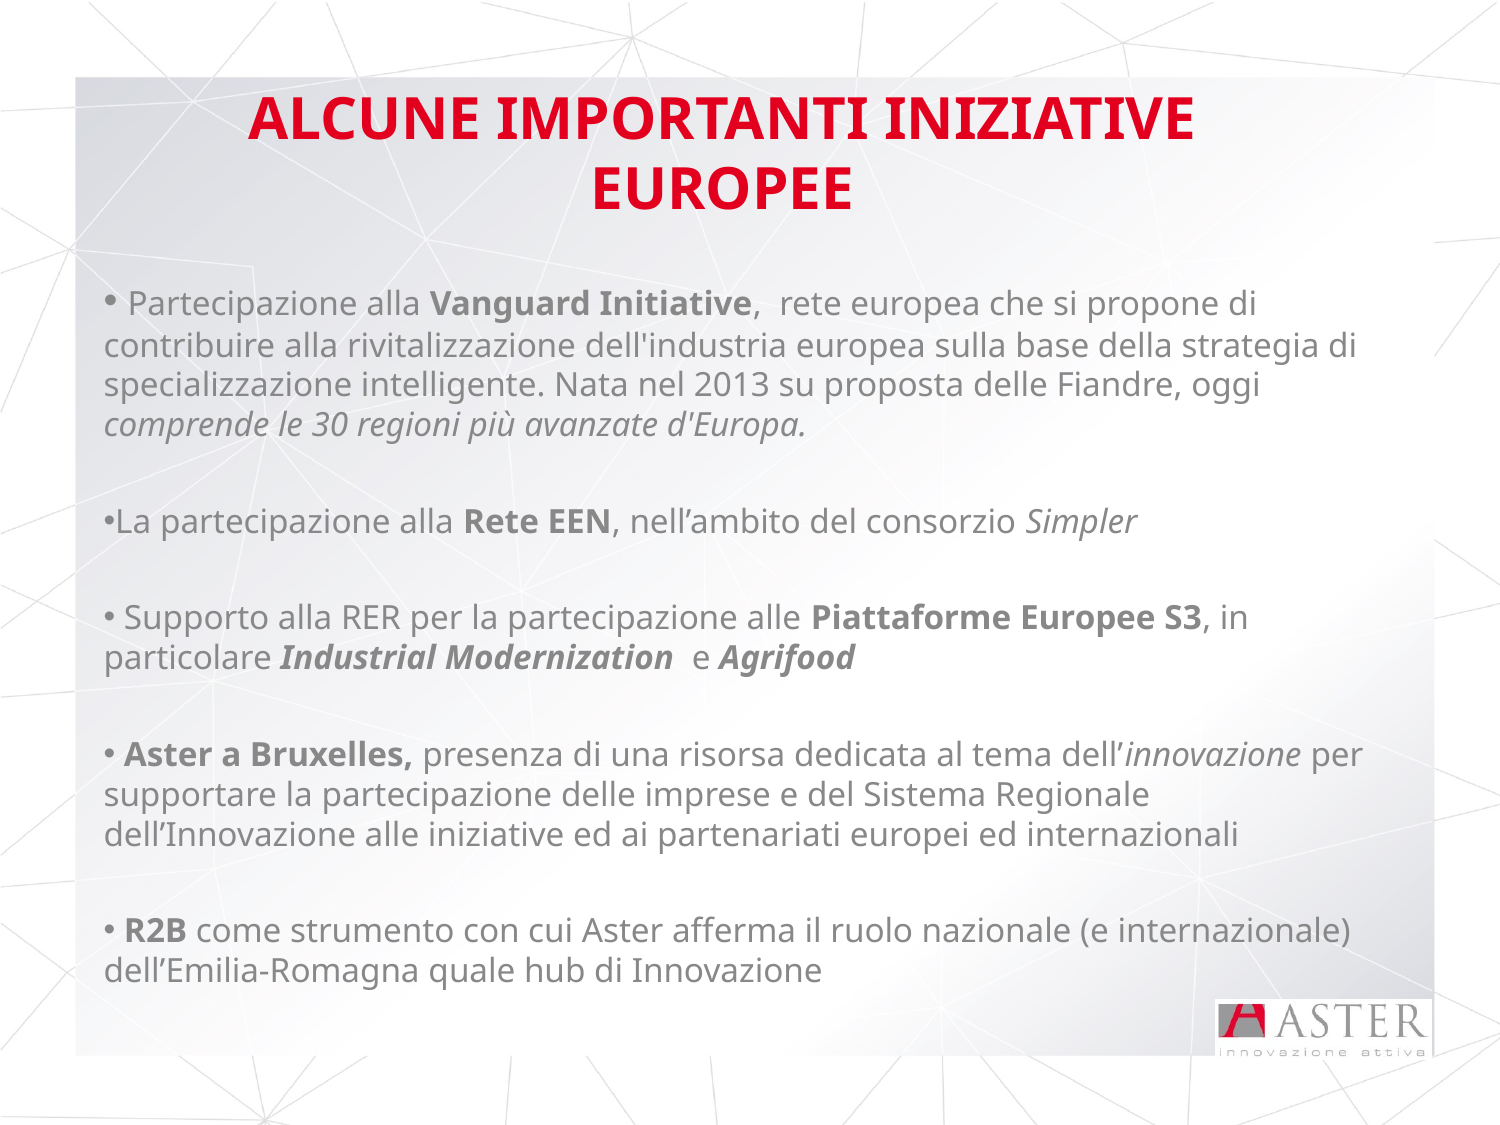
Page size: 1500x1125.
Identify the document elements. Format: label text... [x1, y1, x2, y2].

text_box [74, 231, 1425, 1059]
text_box Partecipazione alla Vanguard Initiative, rete europea che si propone di contribuire alla rivitalizzazione dell'industria europea sulla base della strategia di specializzazione intelligente. Nata nel 2013 su proposta delle Fiandre, oggi comprende le 30 regioni più avanzate d'Europa. La partecipazione alla Rete EEN, nell’ambito del consorzio Simpler Supporto alla RER per la partecipazione alle Piattaforme Europee S3, in particolare Industrial Modernization e Agrifood Aster a Bruxelles, presenza di una risorsa dedicata al tema dell’innovazione per supportare la partecipazione delle imprese e del Sistema Regionale dell’Innovazione alle iniziative ed ai partenariati europei ed internazionali R2B come strumento con cui Aster afferma il ruolo nazionale (e internazionale) dell’Emilia-Romagna quale hub di Innovazione [88, 255, 1424, 1060]
title ALCUNE IMPORTANTI INIZIATIVE EUROPEE [112, 66, 1333, 149]
picture [0, 0, 1500, 1125]
